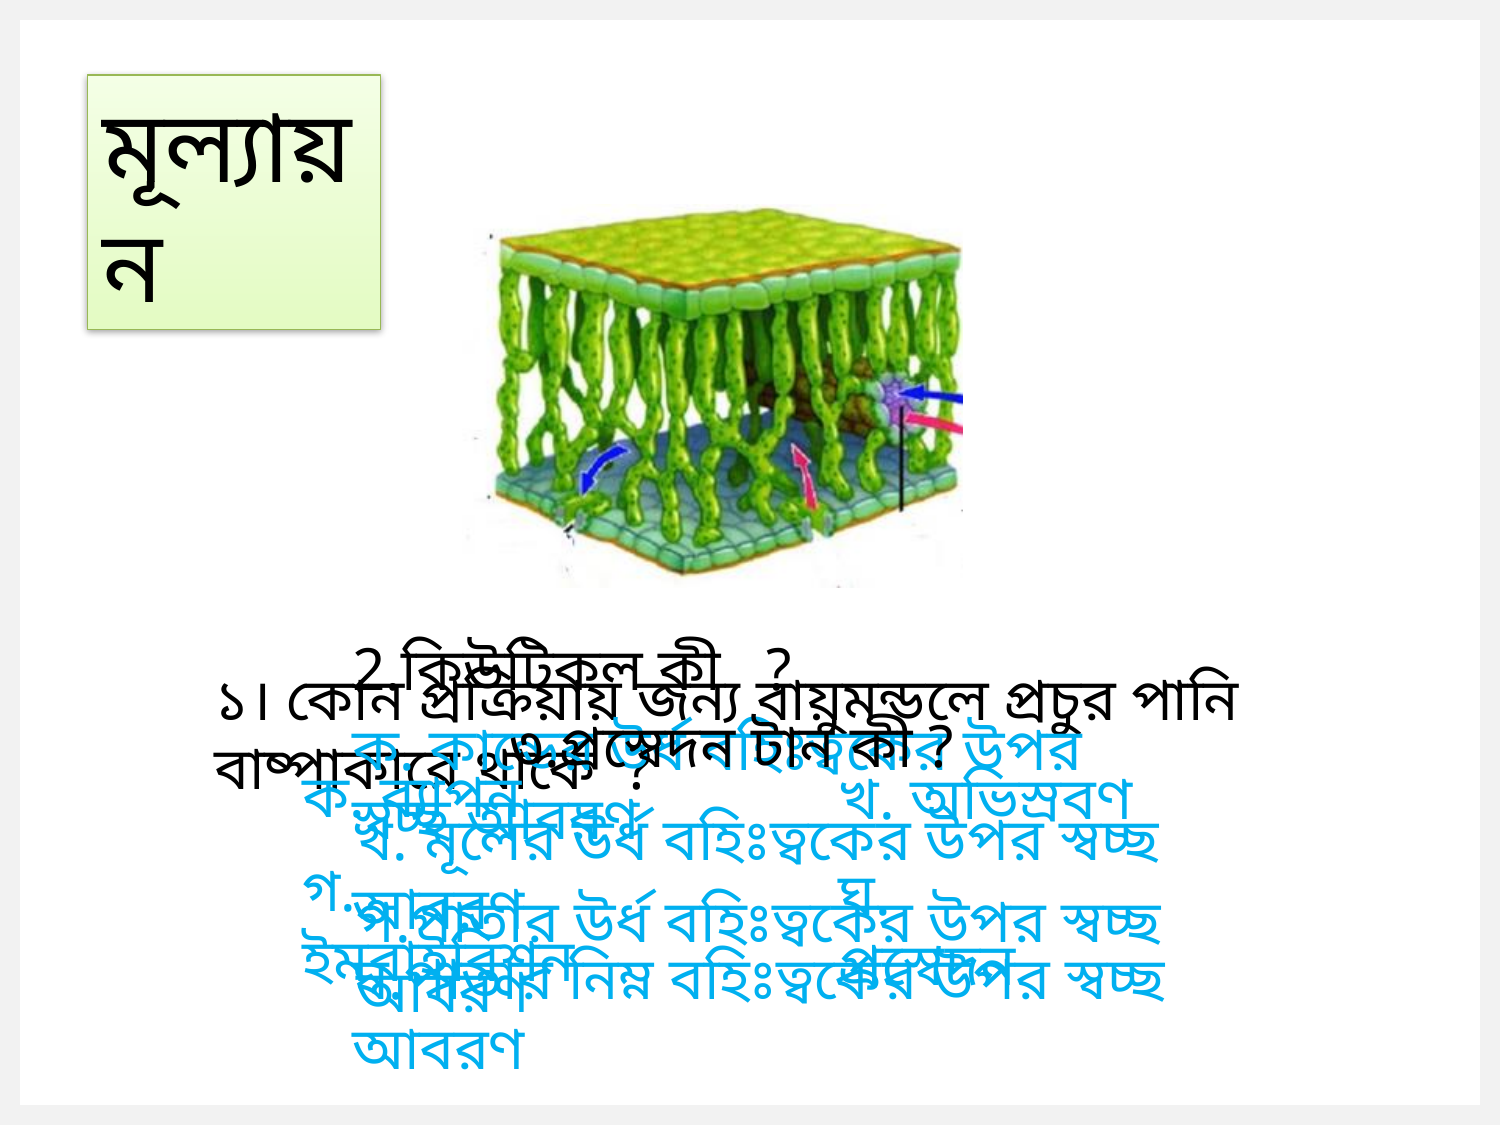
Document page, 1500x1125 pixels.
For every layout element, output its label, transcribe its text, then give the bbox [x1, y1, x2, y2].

text_box ক. কান্ডের উর্ধ বহিঃত্বকের উপর স্বচ্ছ আবরণ [337, 704, 1194, 794]
text_box ক. ব্যাপন [287, 751, 337, 837]
text_box ঘ.পাতার নিম্ন বহিঃত্বকের উপর স্বচ্ছ আবরণ [337, 933, 1194, 1089]
text_box খ. মূলের উর্ধ বহিঃত্বকের উপর স্বচ্ছ আবরণ [337, 794, 1194, 933]
text_box গ. ইমবাইবিশন [287, 846, 337, 1001]
text_box ১। কোন প্রক্রিয়ায় জন্য বায়ুমন্ডলে প্রচুর পানি বাষ্পাকারে থাকে ? [879, 654, 1389, 810]
text_box 2.কিউটিকল কী ? [337, 624, 879, 704]
text_box গ.পাতার উর্ধ বহিঃত্বকের উপর স্বচ্ছ আবরণ [341, 876, 1198, 1032]
text_box ১। কোন প্রক্রিয়ায় জন্য বায়ুমন্ডলে প্রচুর পানি বাষ্পাকারে থাকে ? [200, 654, 337, 810]
text_box মূল্যায়ন [87, 74, 381, 330]
text_box ৩.প্রস্বেদন টান কী ? [494, 701, 1036, 787]
picture [462, 204, 963, 589]
